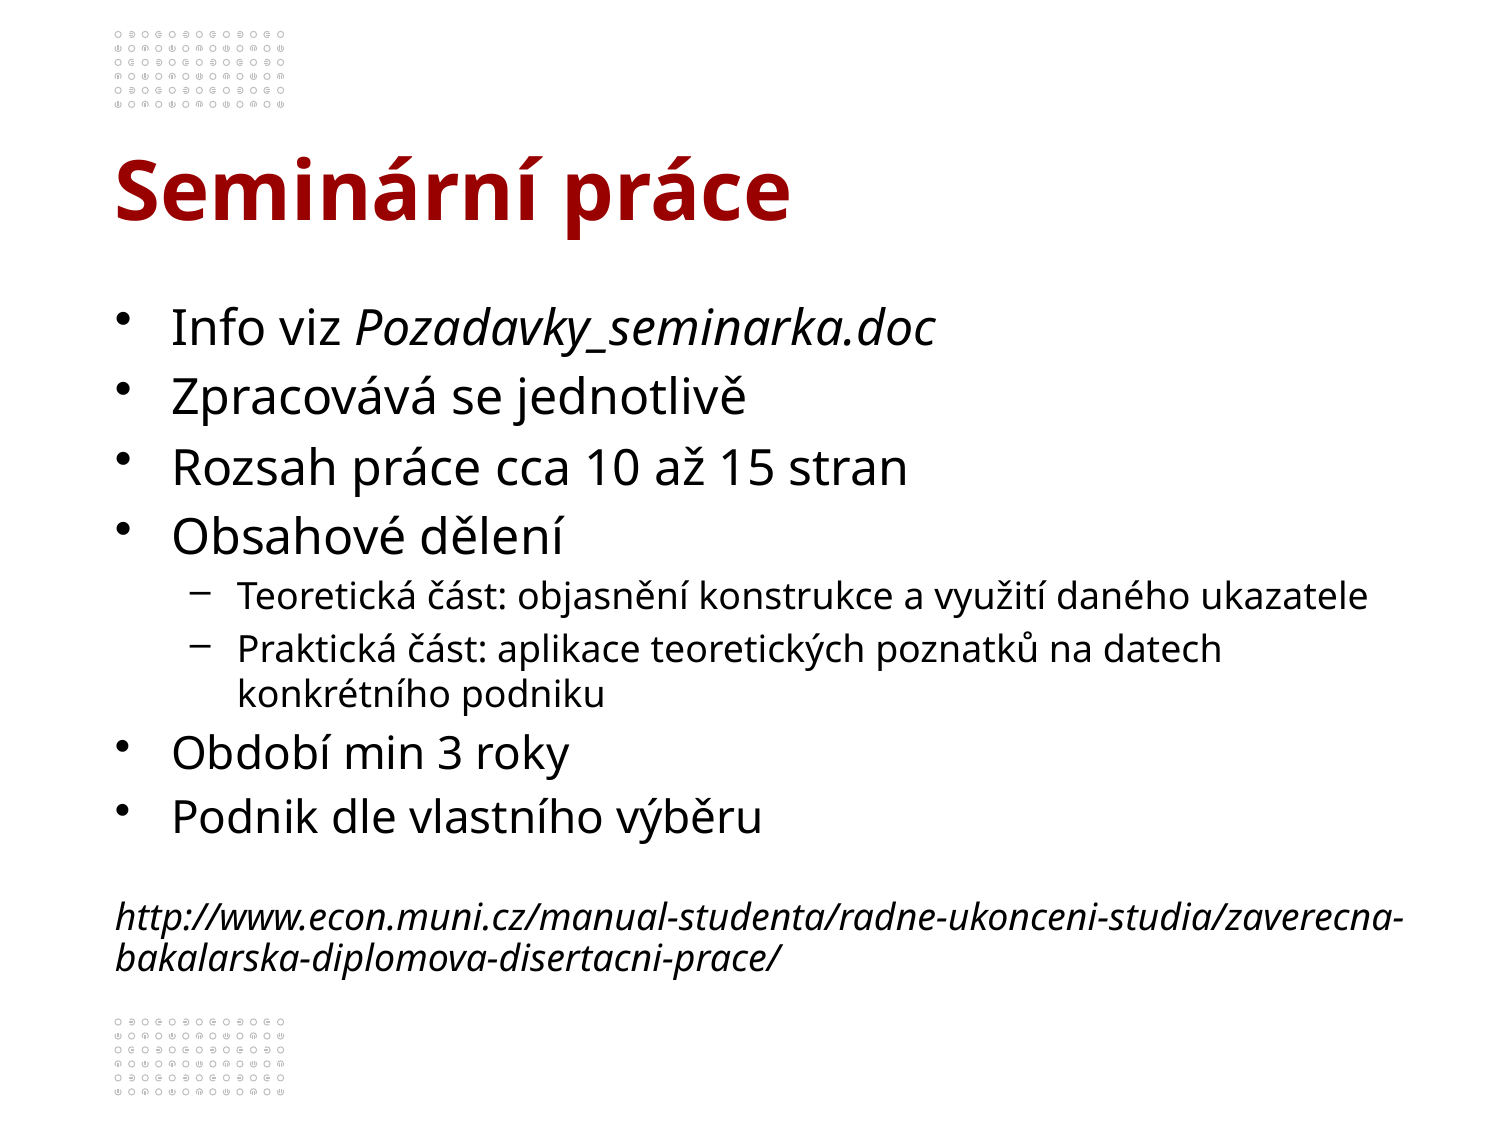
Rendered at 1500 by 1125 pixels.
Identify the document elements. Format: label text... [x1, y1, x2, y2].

picture [0, 0, 1205, 113]
list Info viz Pozadavky_seminarka.doc Zpracovává se jednotlivě Rozsah práce cca 10 až 15 stran Obsahové dělení Teoretická část: objasnění konstrukce a využití daného ukazatele Praktická část: aplikace teoretických poznatků na datech konkrétního podniku Období min 3 roky Podnik dle vlastního výběru http://www.econ.muni.cz/manual-studenta/radne-ukonceni-studia/zaverecna-bakalarska-diplomova-disertacni-prace/ [99, 287, 1426, 1044]
title Seminární práce [99, 124, 1426, 251]
picture [0, 987, 1205, 1101]
